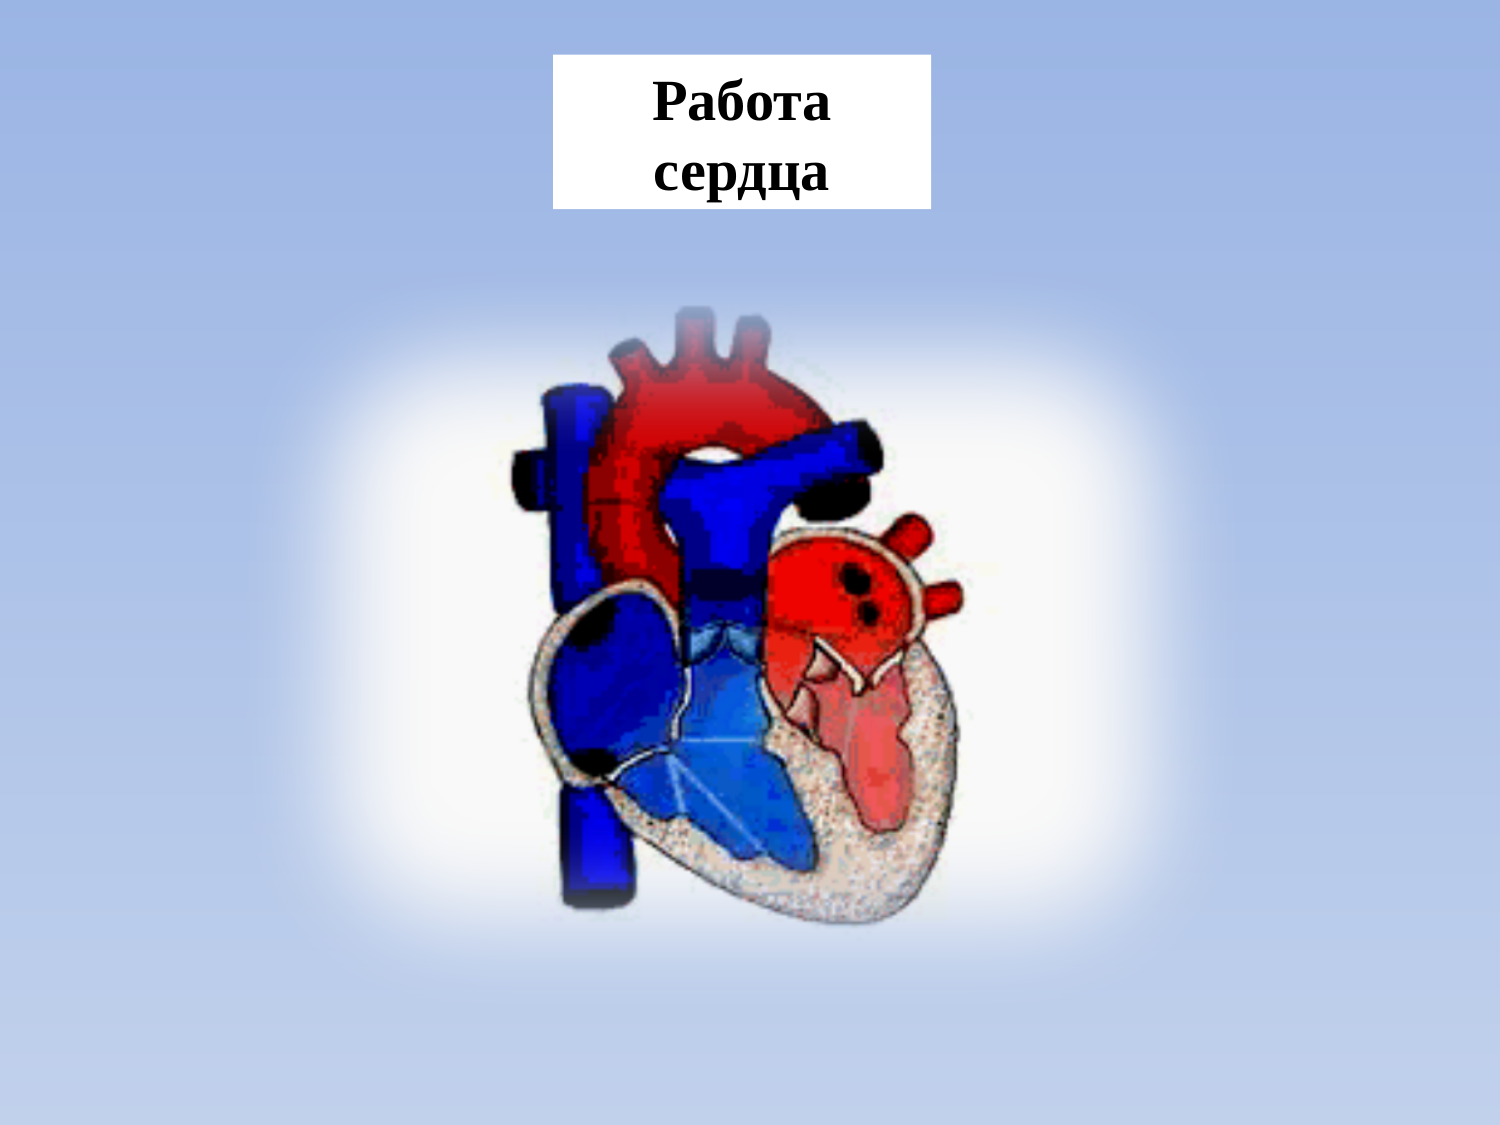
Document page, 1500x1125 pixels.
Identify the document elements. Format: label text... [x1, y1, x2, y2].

picture [229, 255, 1255, 1024]
text_box Работа сердца [553, 54, 932, 210]
